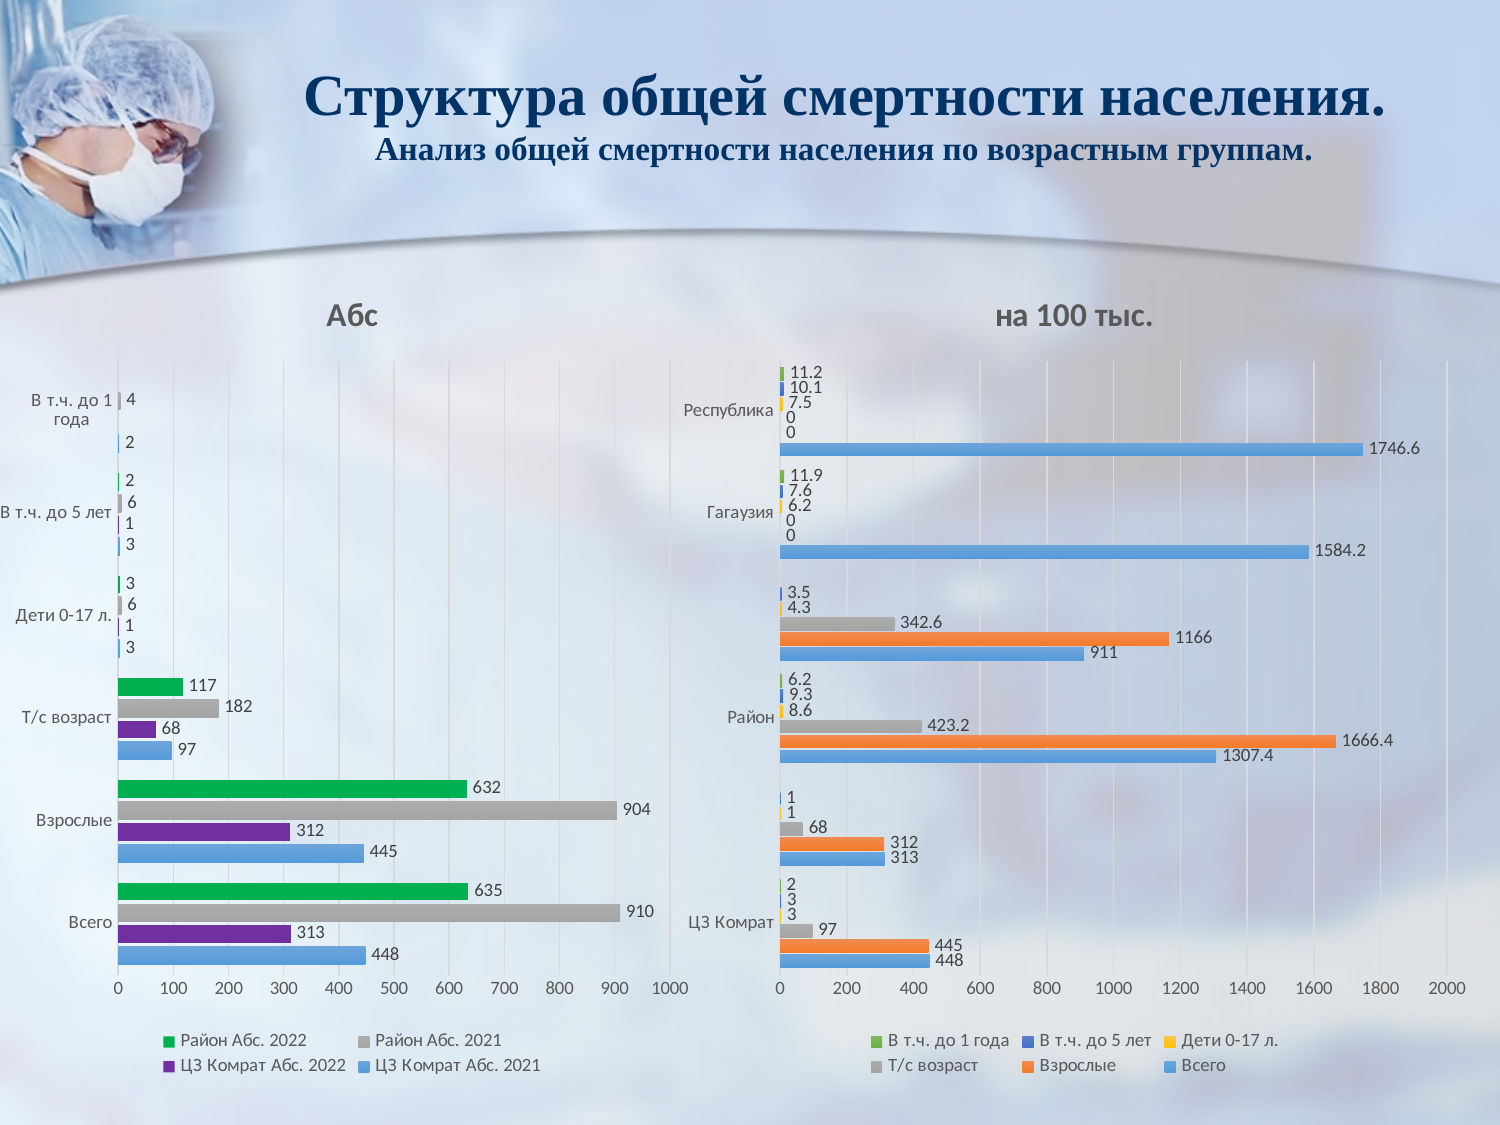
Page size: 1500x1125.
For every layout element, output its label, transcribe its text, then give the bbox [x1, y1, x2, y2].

picture [0, 0, 1500, 1125]
title Структура общей смертности населения. Анализ общей смертности населения по возрастным группам. [230, 24, 1459, 200]
chart [0, 266, 1483, 1083]
